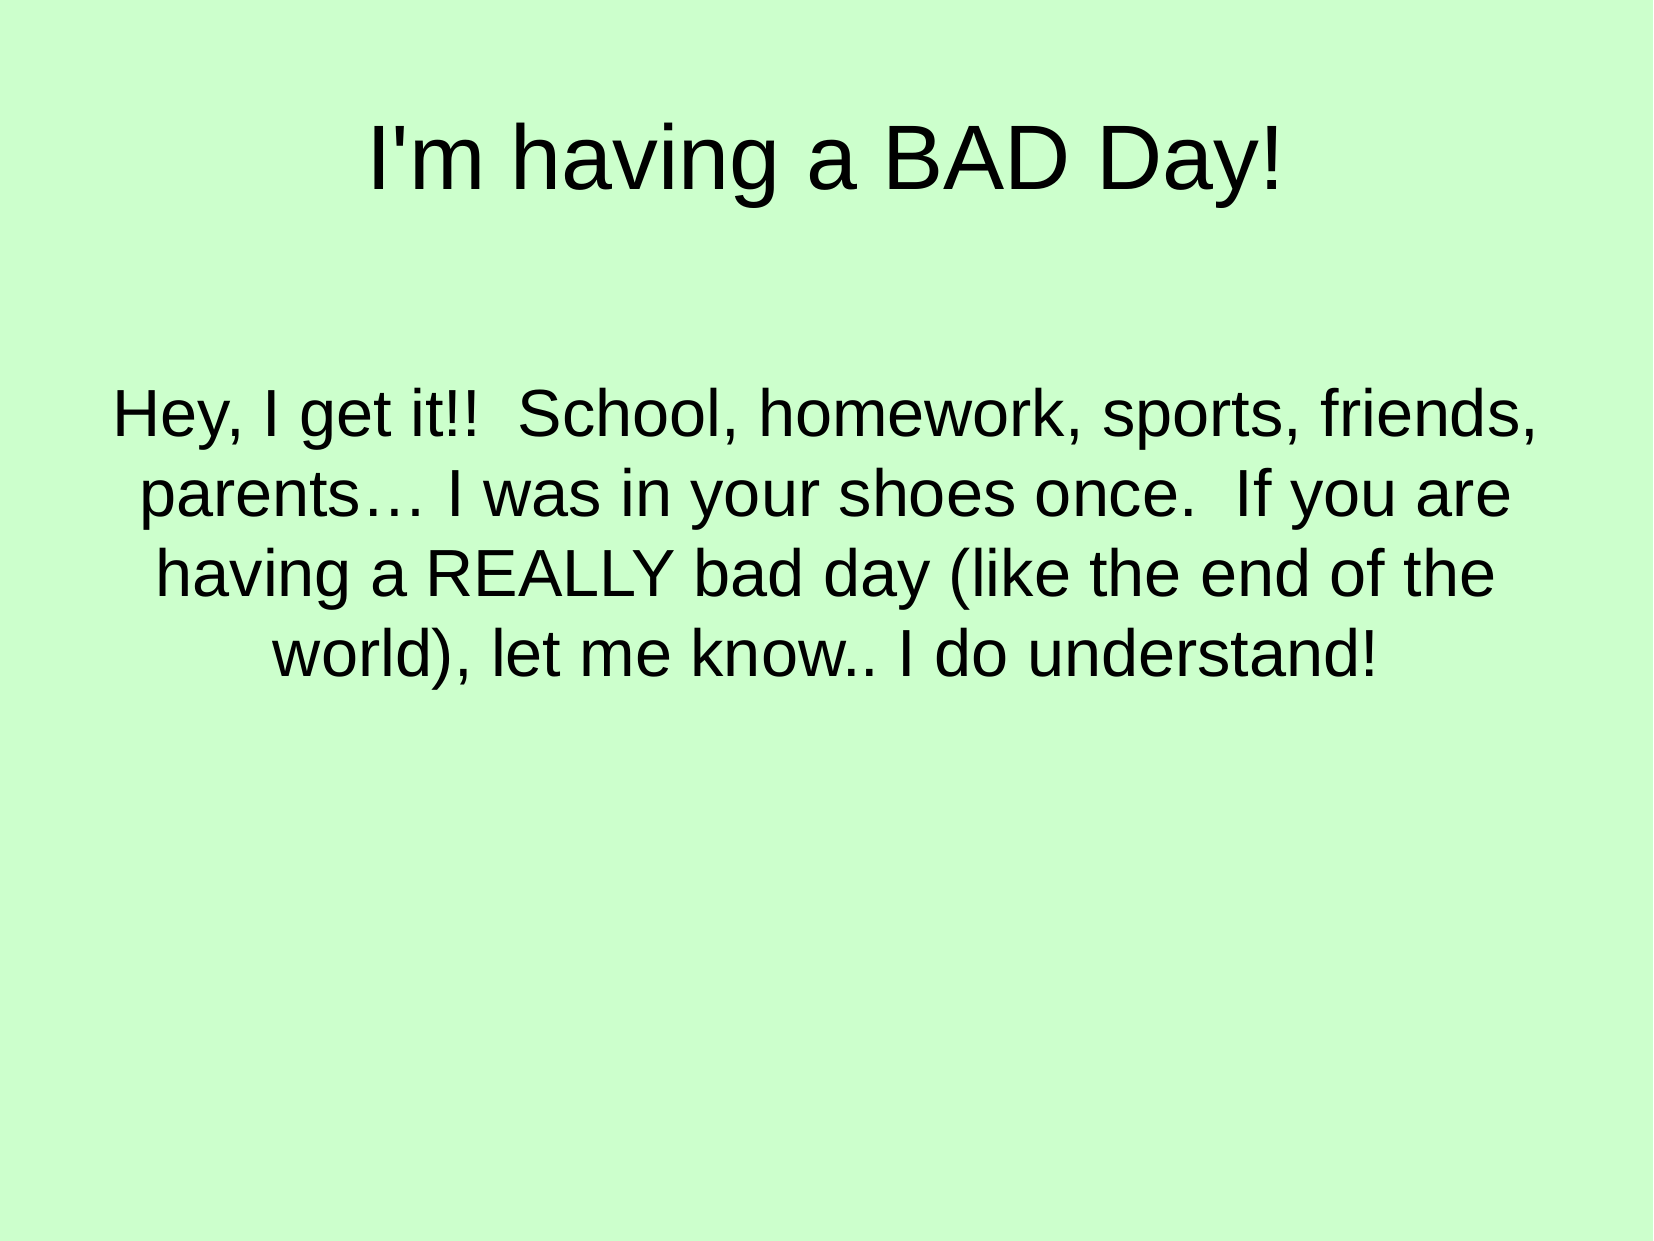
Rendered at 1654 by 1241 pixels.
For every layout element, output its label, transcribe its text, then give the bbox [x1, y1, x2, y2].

text_box Hey, I get it!! School, homework, sports, friends, parents… I was in your shoes once. If you are having a REALLY bad day (like the end of the world), let me know.. I do understand! [82, 49, 1571, 1010]
